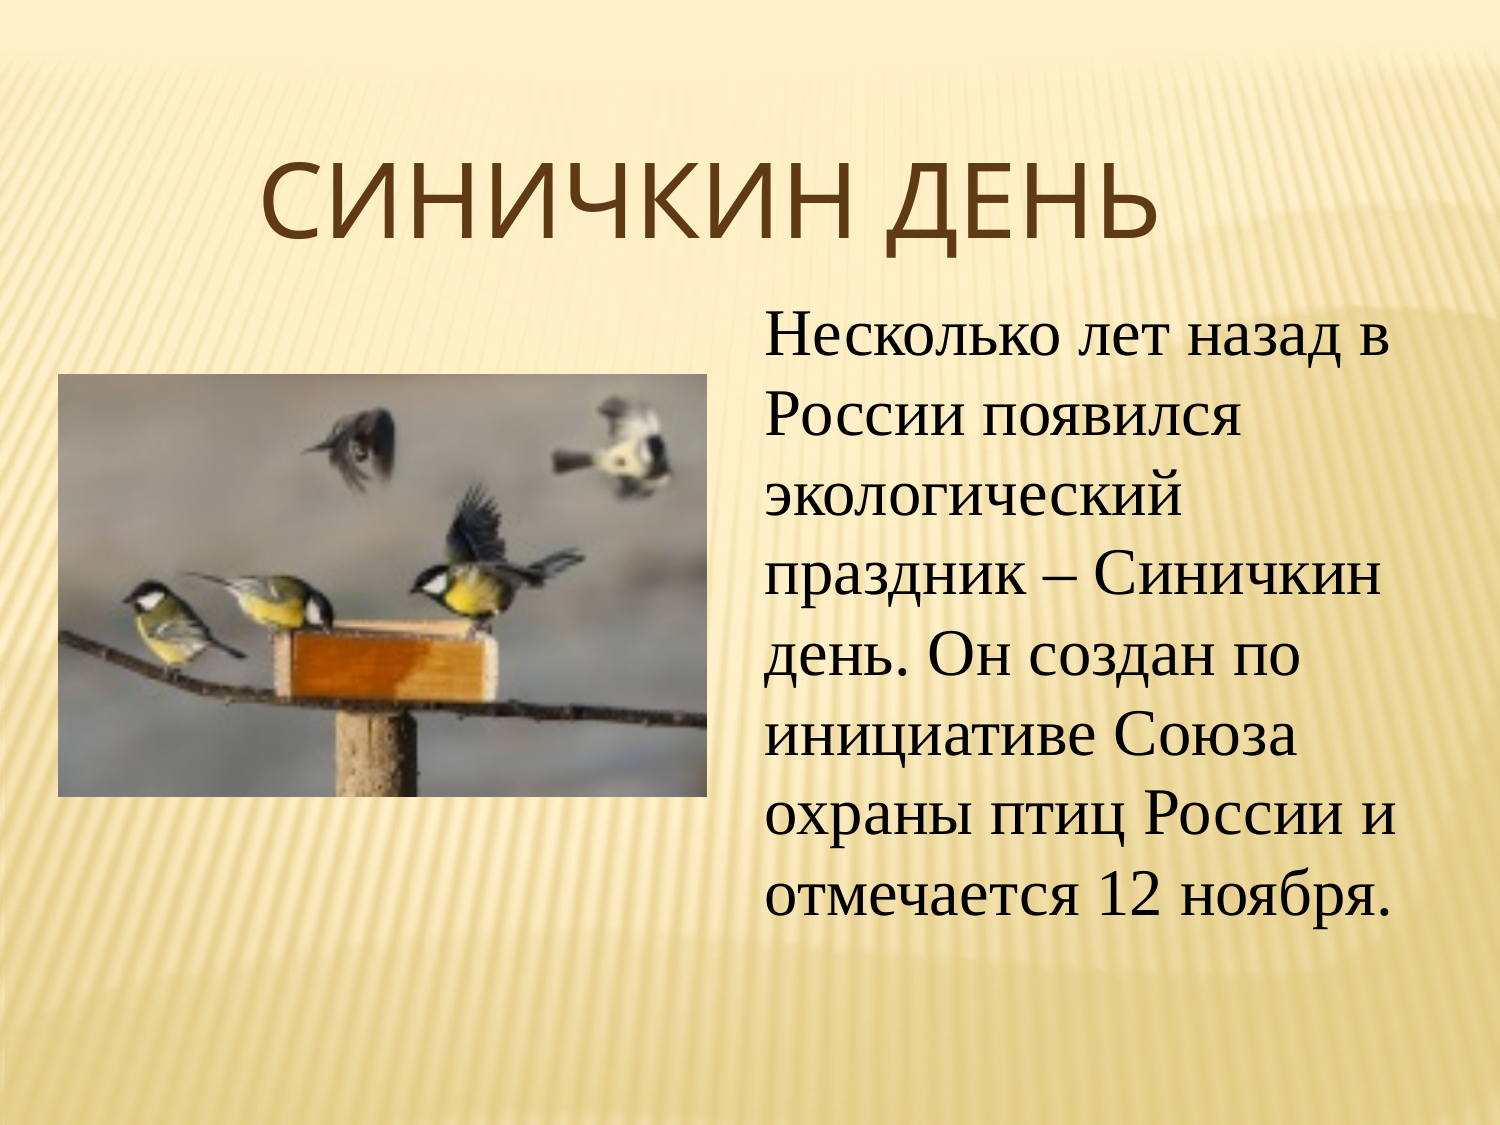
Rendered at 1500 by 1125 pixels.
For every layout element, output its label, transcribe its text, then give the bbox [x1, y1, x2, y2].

text_box Несколько лет назад в России появился экологический праздник – Синичкин день. Он создан по инициативе Союза охраны птиц России и отмечается 12 ноября. [749, 281, 1442, 936]
title Синичкин день [0, 0, 1421, 268]
picture [58, 374, 707, 798]
